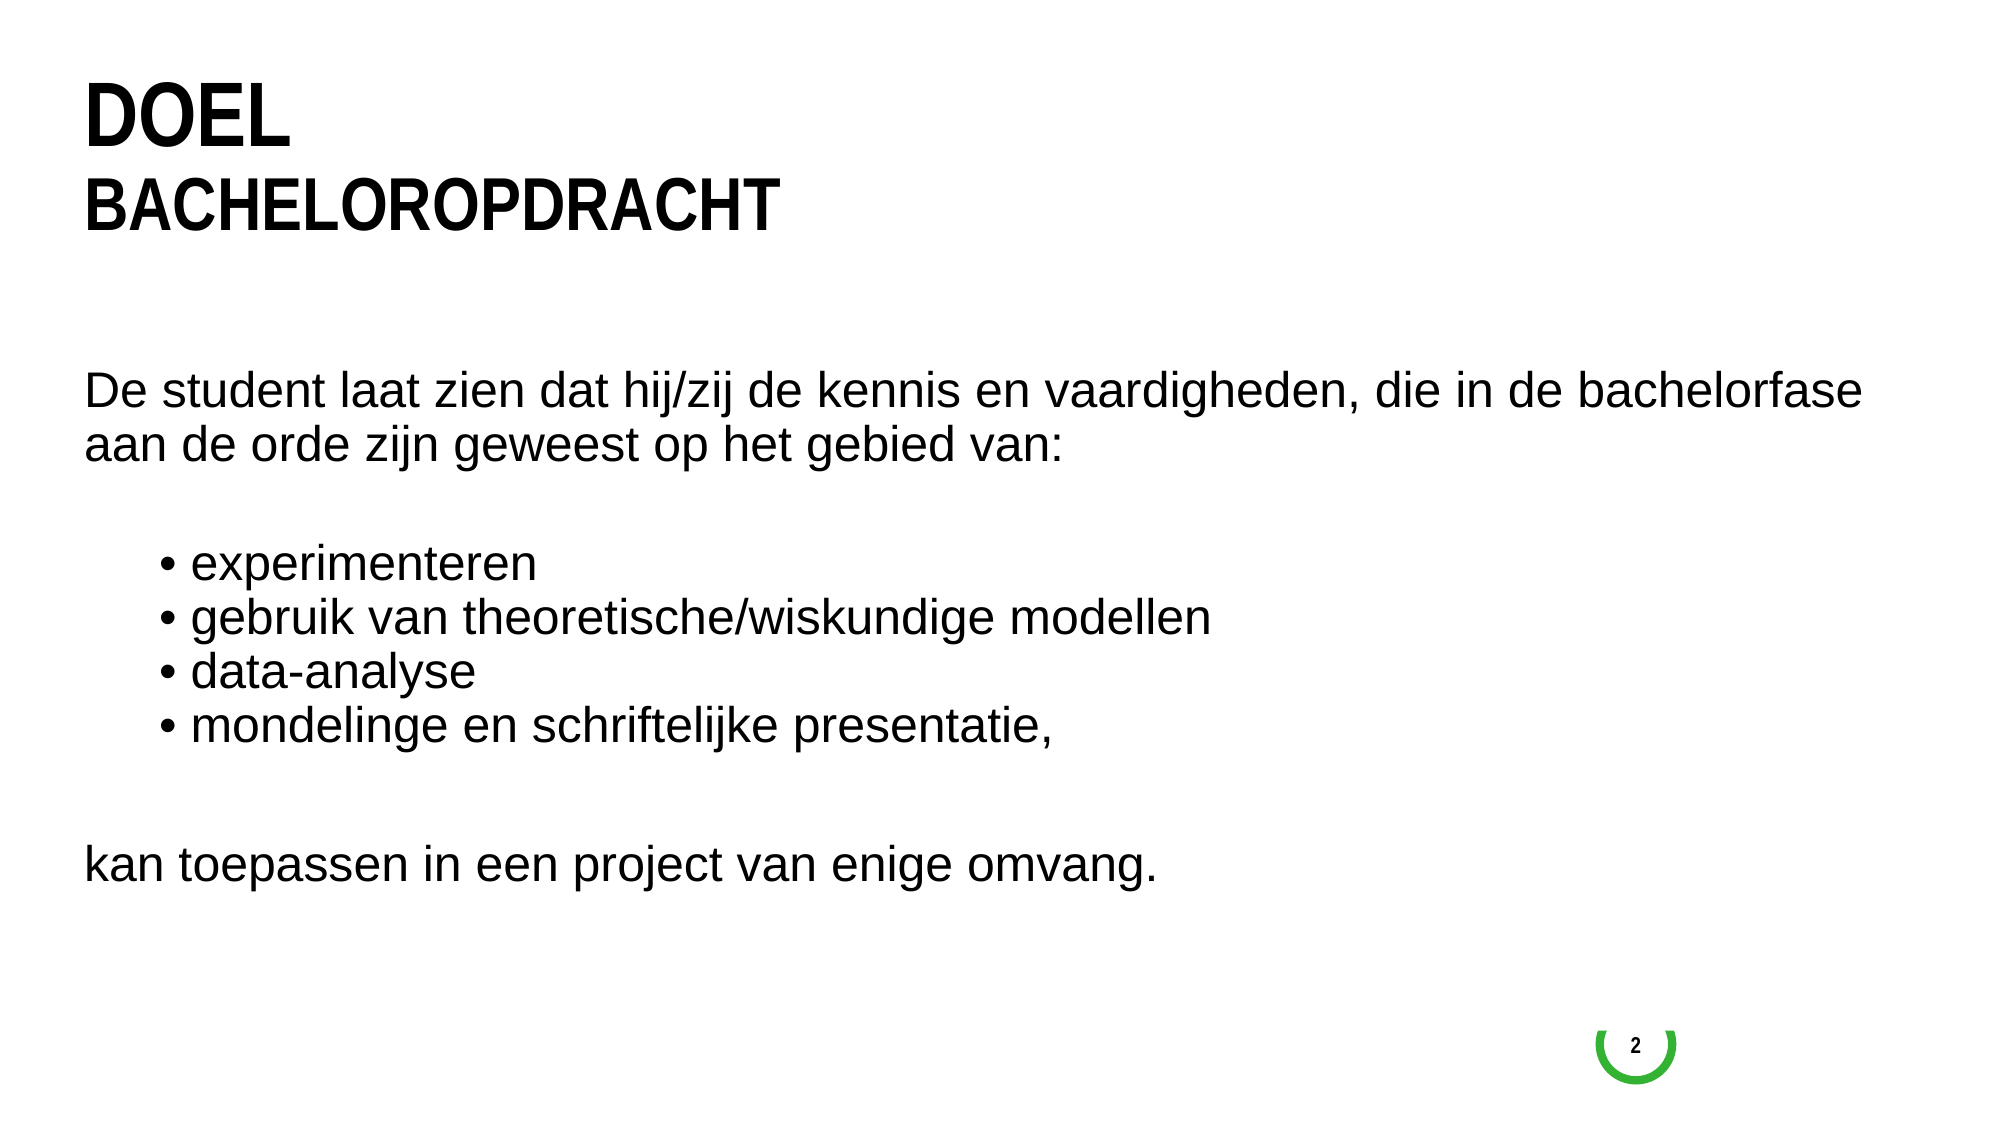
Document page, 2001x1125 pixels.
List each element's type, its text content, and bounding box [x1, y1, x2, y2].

list De student laat zien dat hij/zij de kennis en vaardigheden, die in de bachelorfase aan de orde zijn geweest op het gebied van: • experimenteren • gebruik van theoretische/wiskundige modellen • data-analyse • mondelinge en schriftelijke presentatie, kan toepassen in een project van enige omvang. [69, 357, 1933, 1031]
slide_number 2 [1595, 1031, 1677, 1085]
title DOEL BACHELOROPDRACHT [69, 59, 1933, 278]
